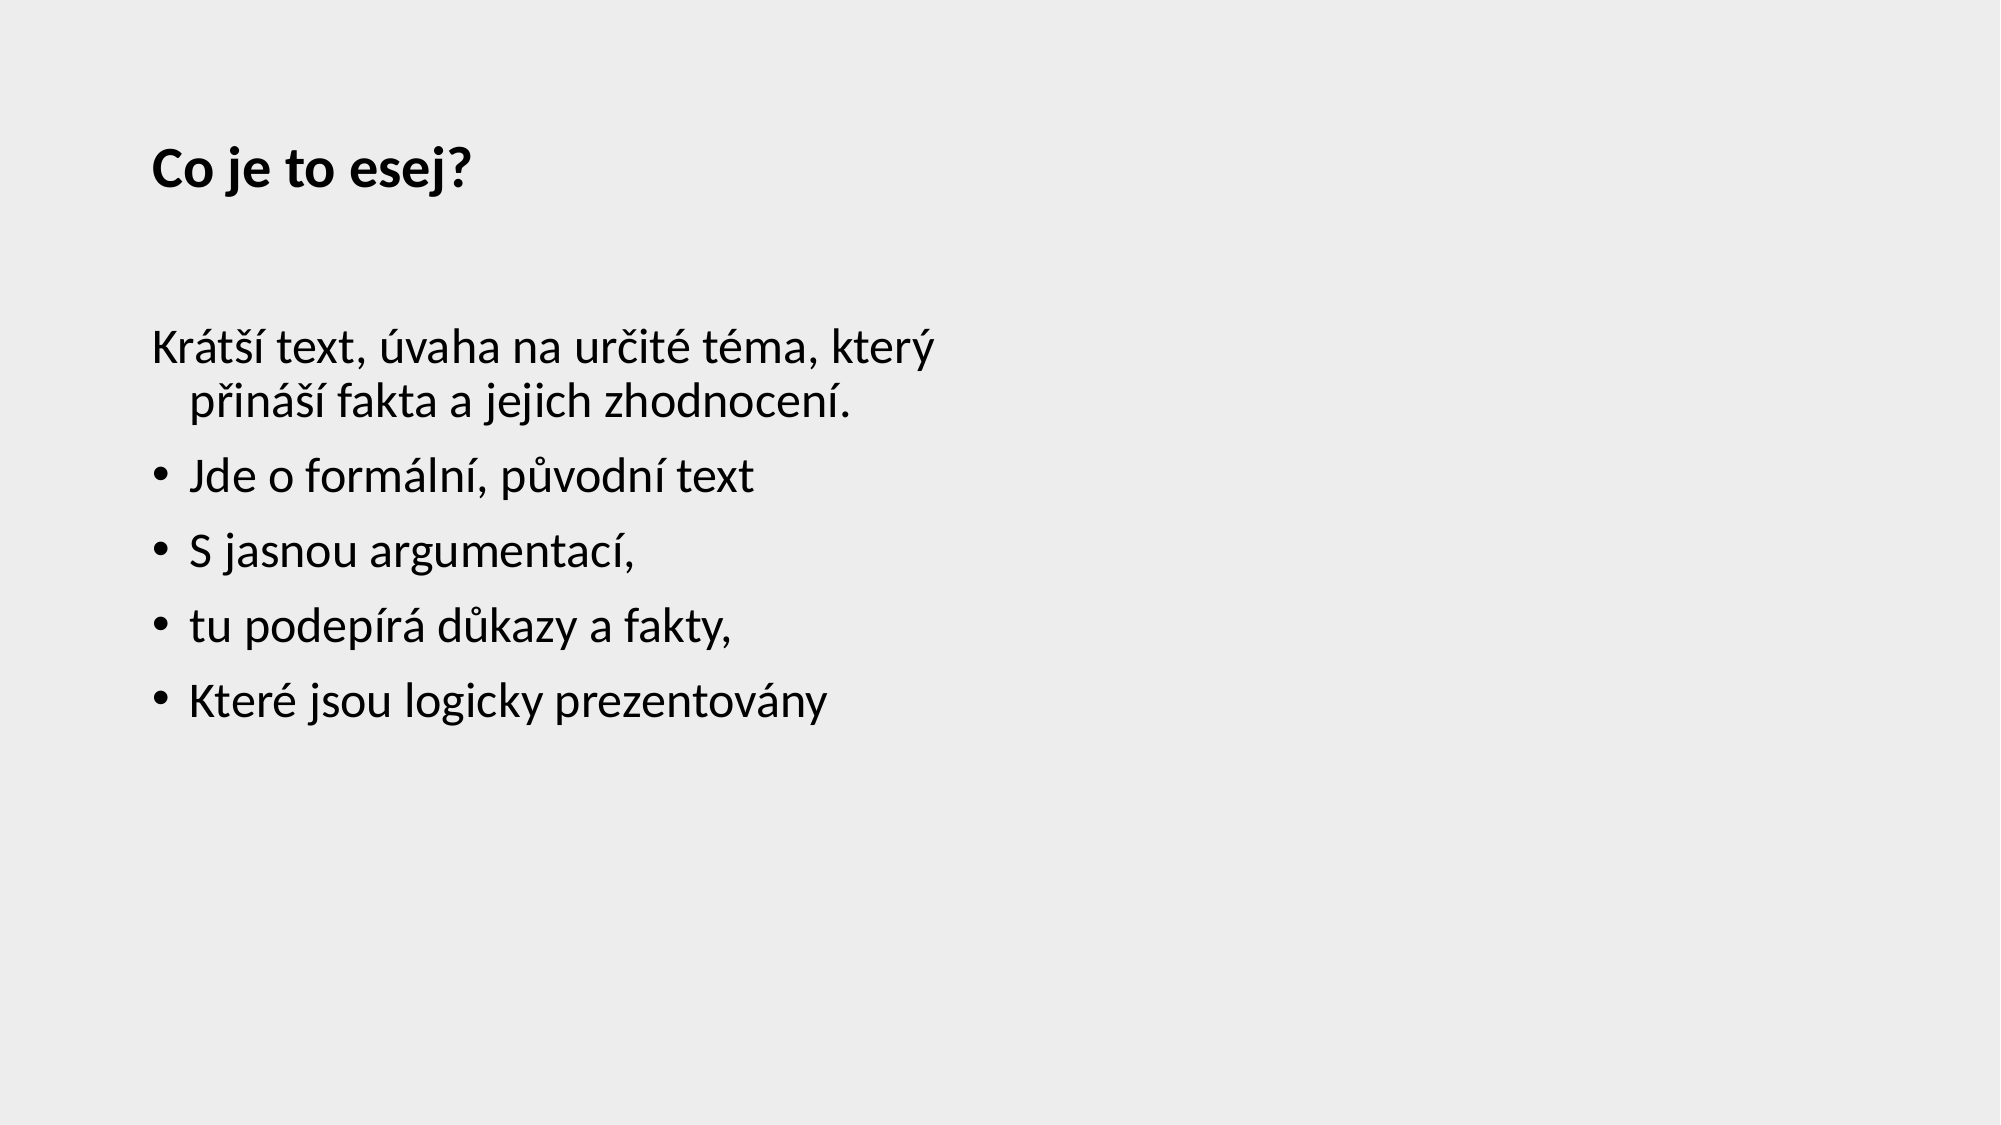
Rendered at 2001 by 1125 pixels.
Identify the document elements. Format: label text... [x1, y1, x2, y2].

list Krátší text, úvaha na určité téma, který přináší fakta a jejich zhodnocení. Jde o formální, původní text S jasnou argumentací, tu podepírá důkazy a fakty, Které jsou logicky prezentovány [137, 313, 988, 1027]
title Co je to esej? [137, 59, 1863, 278]
